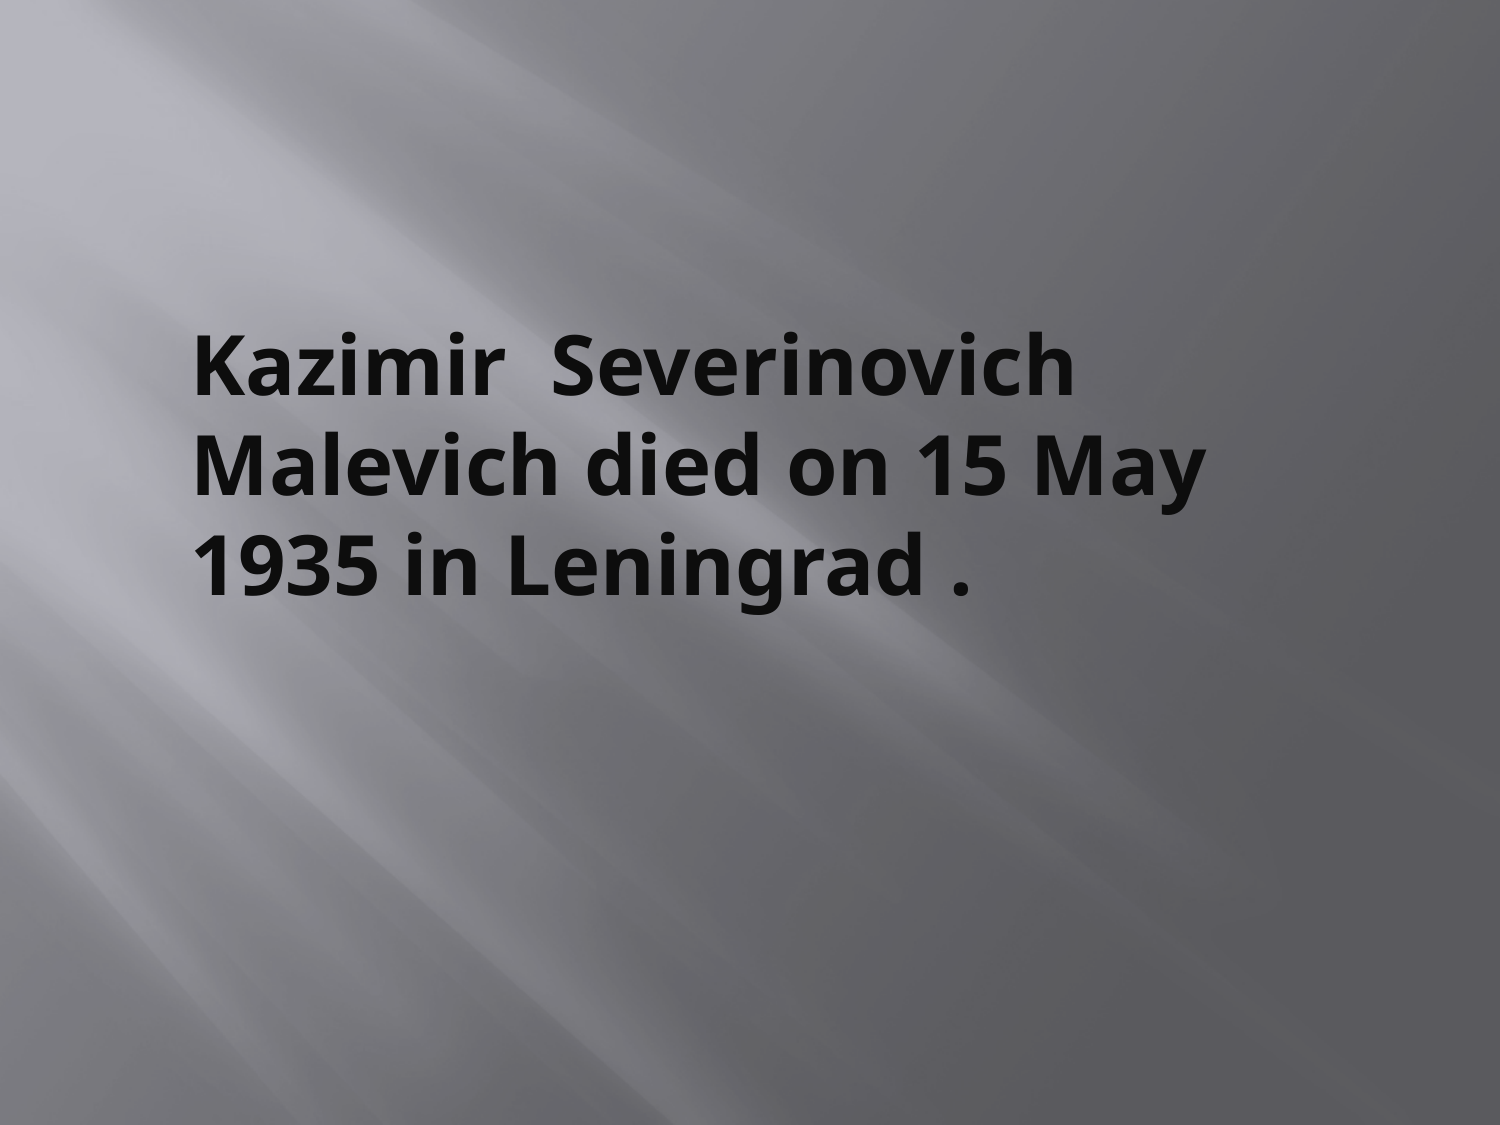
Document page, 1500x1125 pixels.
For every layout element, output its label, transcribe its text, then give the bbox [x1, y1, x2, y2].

list Kazimir Severinovich Malevich died on 15 May 1935 in Leningrad . [164, 304, 1425, 727]
